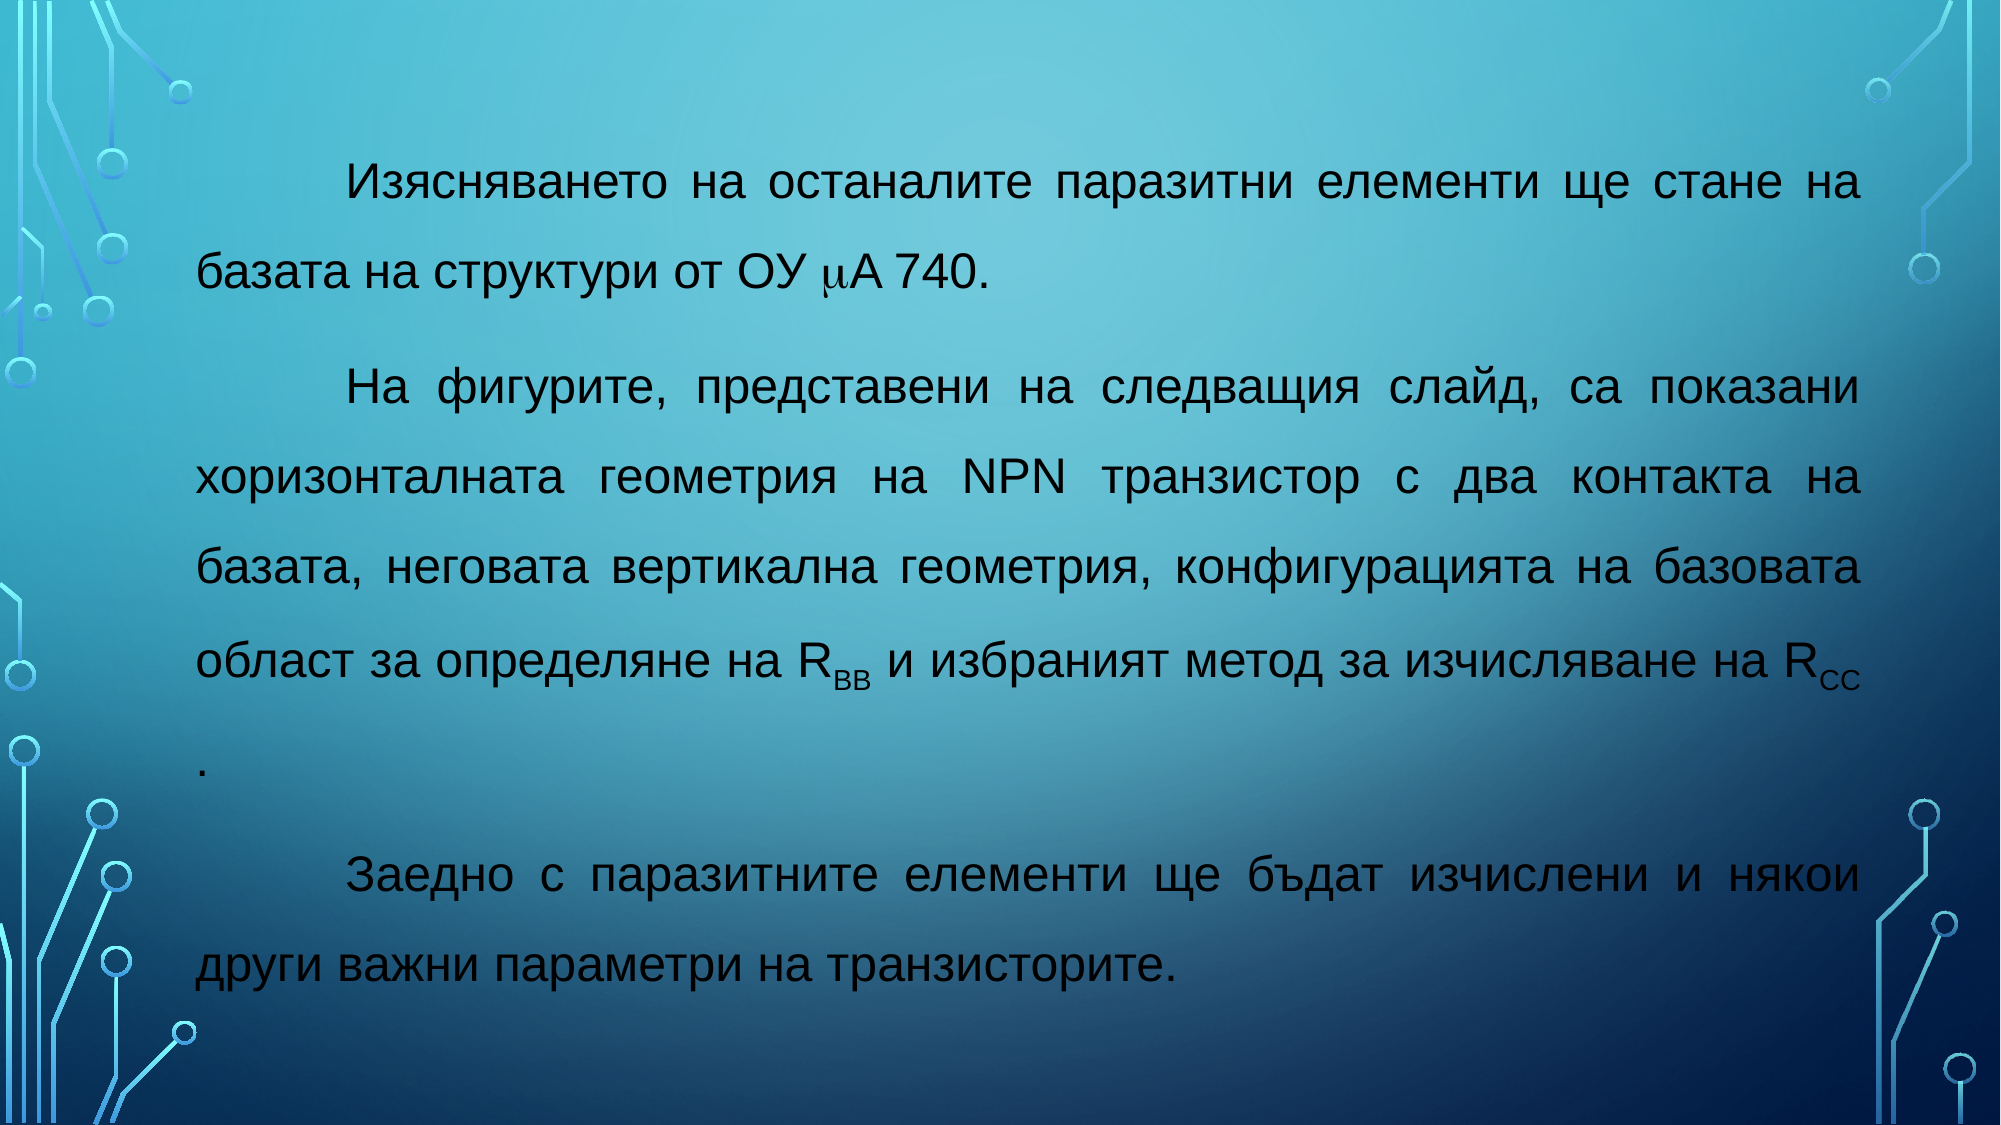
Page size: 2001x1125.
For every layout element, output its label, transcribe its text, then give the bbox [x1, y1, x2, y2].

text_box Изясняването на останалите паразитни елементи ще стане на базата на структури от ОУ A 740. На фигурите, представени на следващия слайд, са показани хоризонталната геометрия на NPN транзистор с два контакта на базата, неговата вертикална геометрия, конфигурацията на базовата област за определяне на RBB и избраният метод за изчисляване на RCC . Заедно с паразитните елементи ще бъдат изчислени и някои други важни параметри на транзисторите. [180, 111, 1876, 999]
